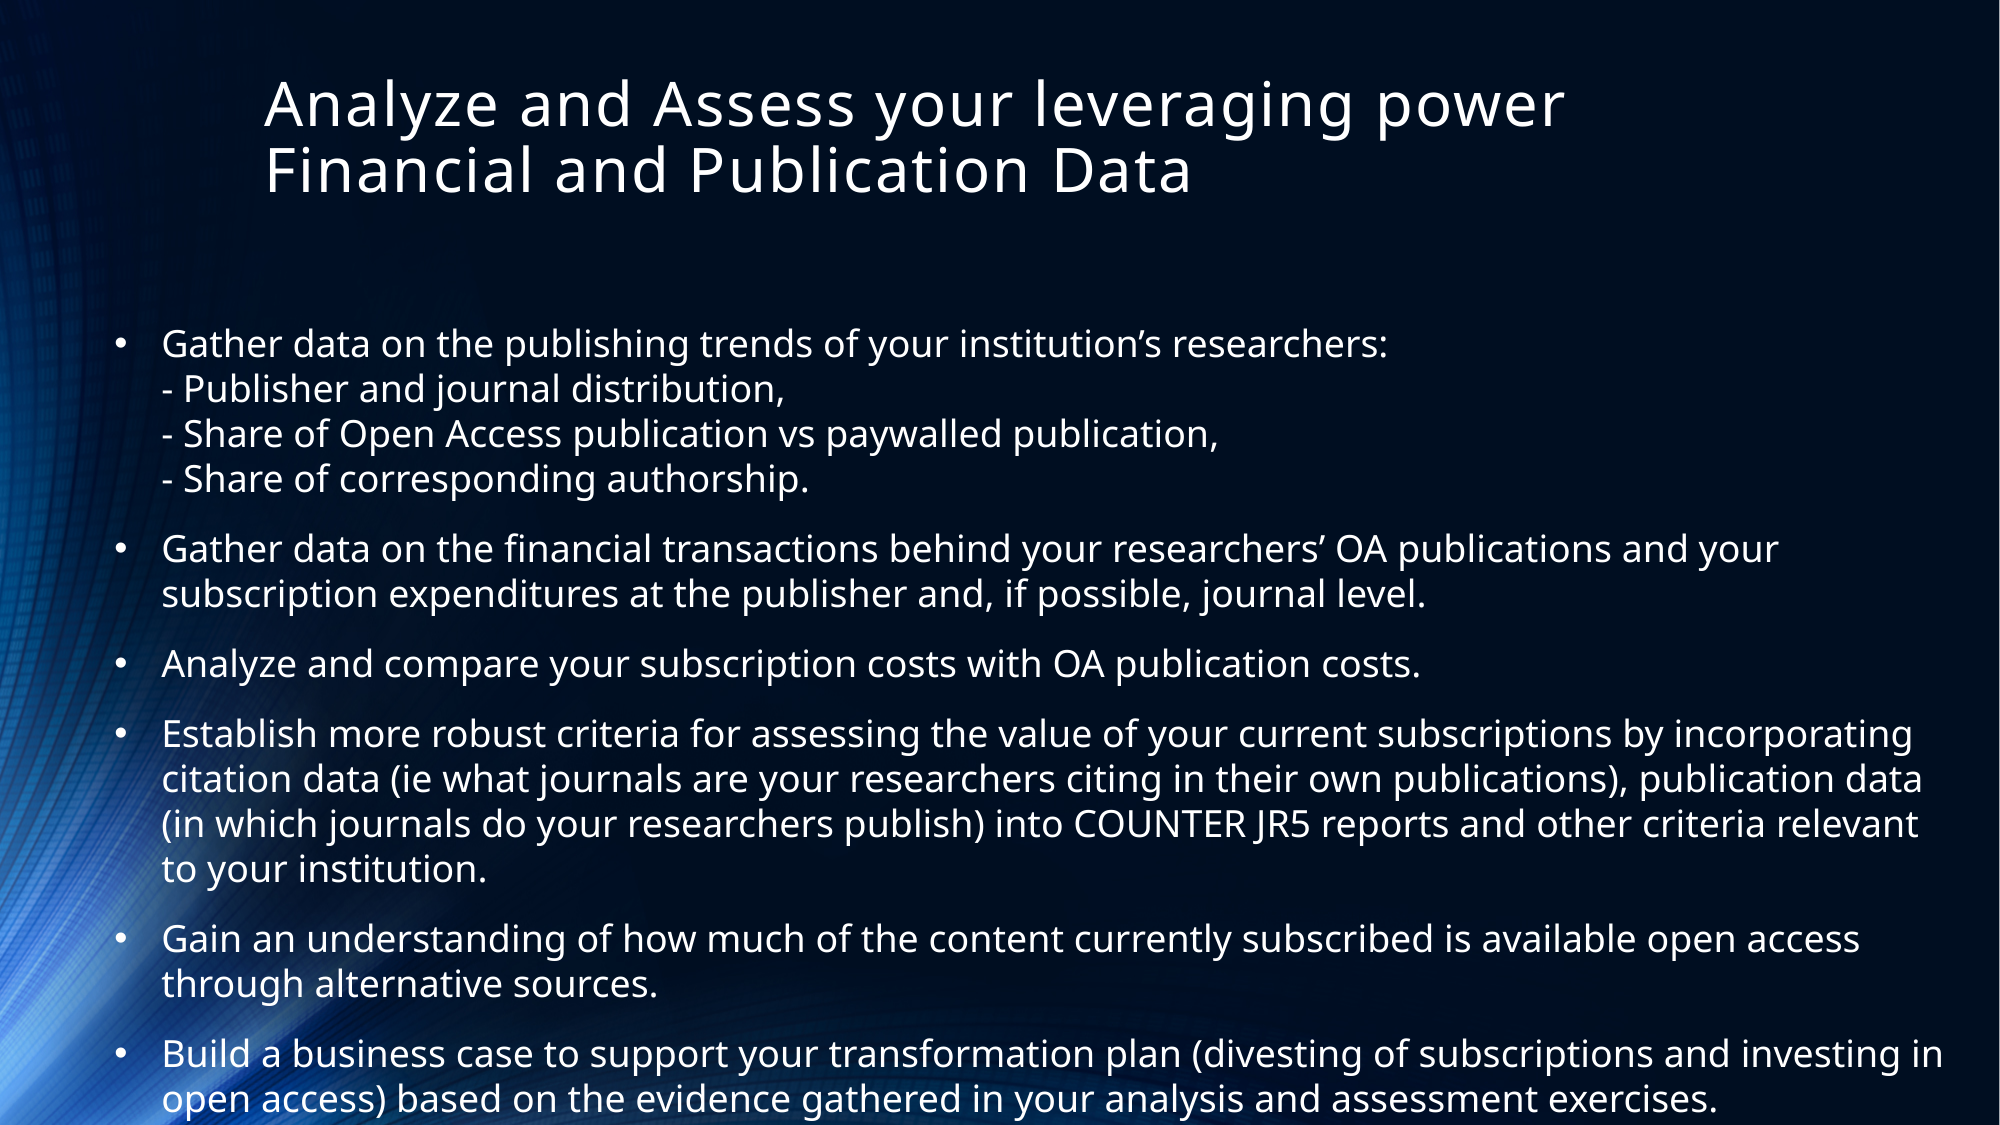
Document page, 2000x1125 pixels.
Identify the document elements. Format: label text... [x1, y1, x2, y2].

title Analyze and Assess your leveraging power Financial and Publication Data [249, 62, 1750, 288]
picture [0, 0, 2000, 1125]
text_box Gather data on the publishing trends of your institution’s researchers: - Publisher and journal distribution, - Share of Open Access publication vs paywalled publication, - Share of corresponding authorship. Gather data on the financial transactions behind your researchers’ OA publications and your subscription expenditures at the publisher and, if possible, journal level. Analyze and compare your subscription costs with OA publication costs. Establish more robust criteria for assessing the value of your current subscriptions by incorporating citation data (ie what journals are your researchers citing in their own publications), publication data (in which journals do your researchers publish) into COUNTER JR5 reports and other criteria relevant to your institution. Gain an understanding of how much of the content currently subscribed is available open access through alternative sources. Build a business case to support your transformation plan (divesting of subscriptions and investing in open access) based on the evidence gathered in your analysis and assessment exercises. [99, 312, 1963, 1125]
